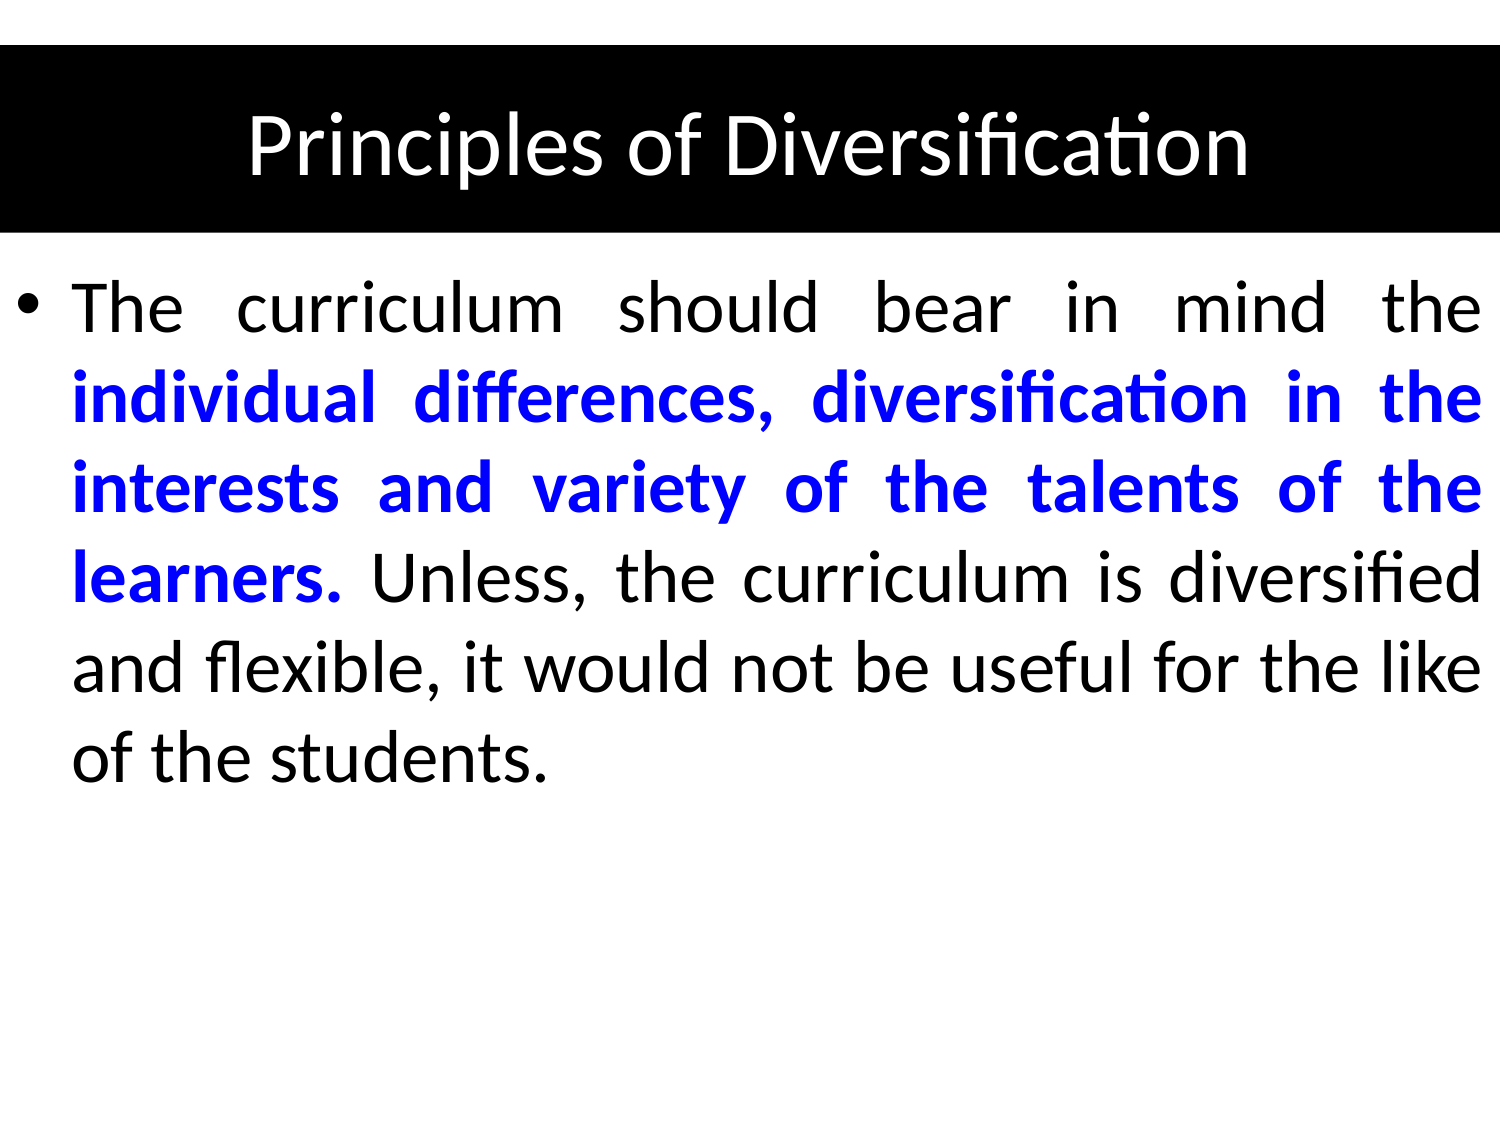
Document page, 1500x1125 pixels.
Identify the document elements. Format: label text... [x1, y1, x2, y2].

title Principles of Diversification [0, 45, 1500, 233]
list The curriculum should bear in mind the individual differences, diversification in the interests and variety of the talents of the learners. Unless, the curriculum is diversified and flexible, it would not be useful for the like of the students. [0, 249, 1500, 1125]
